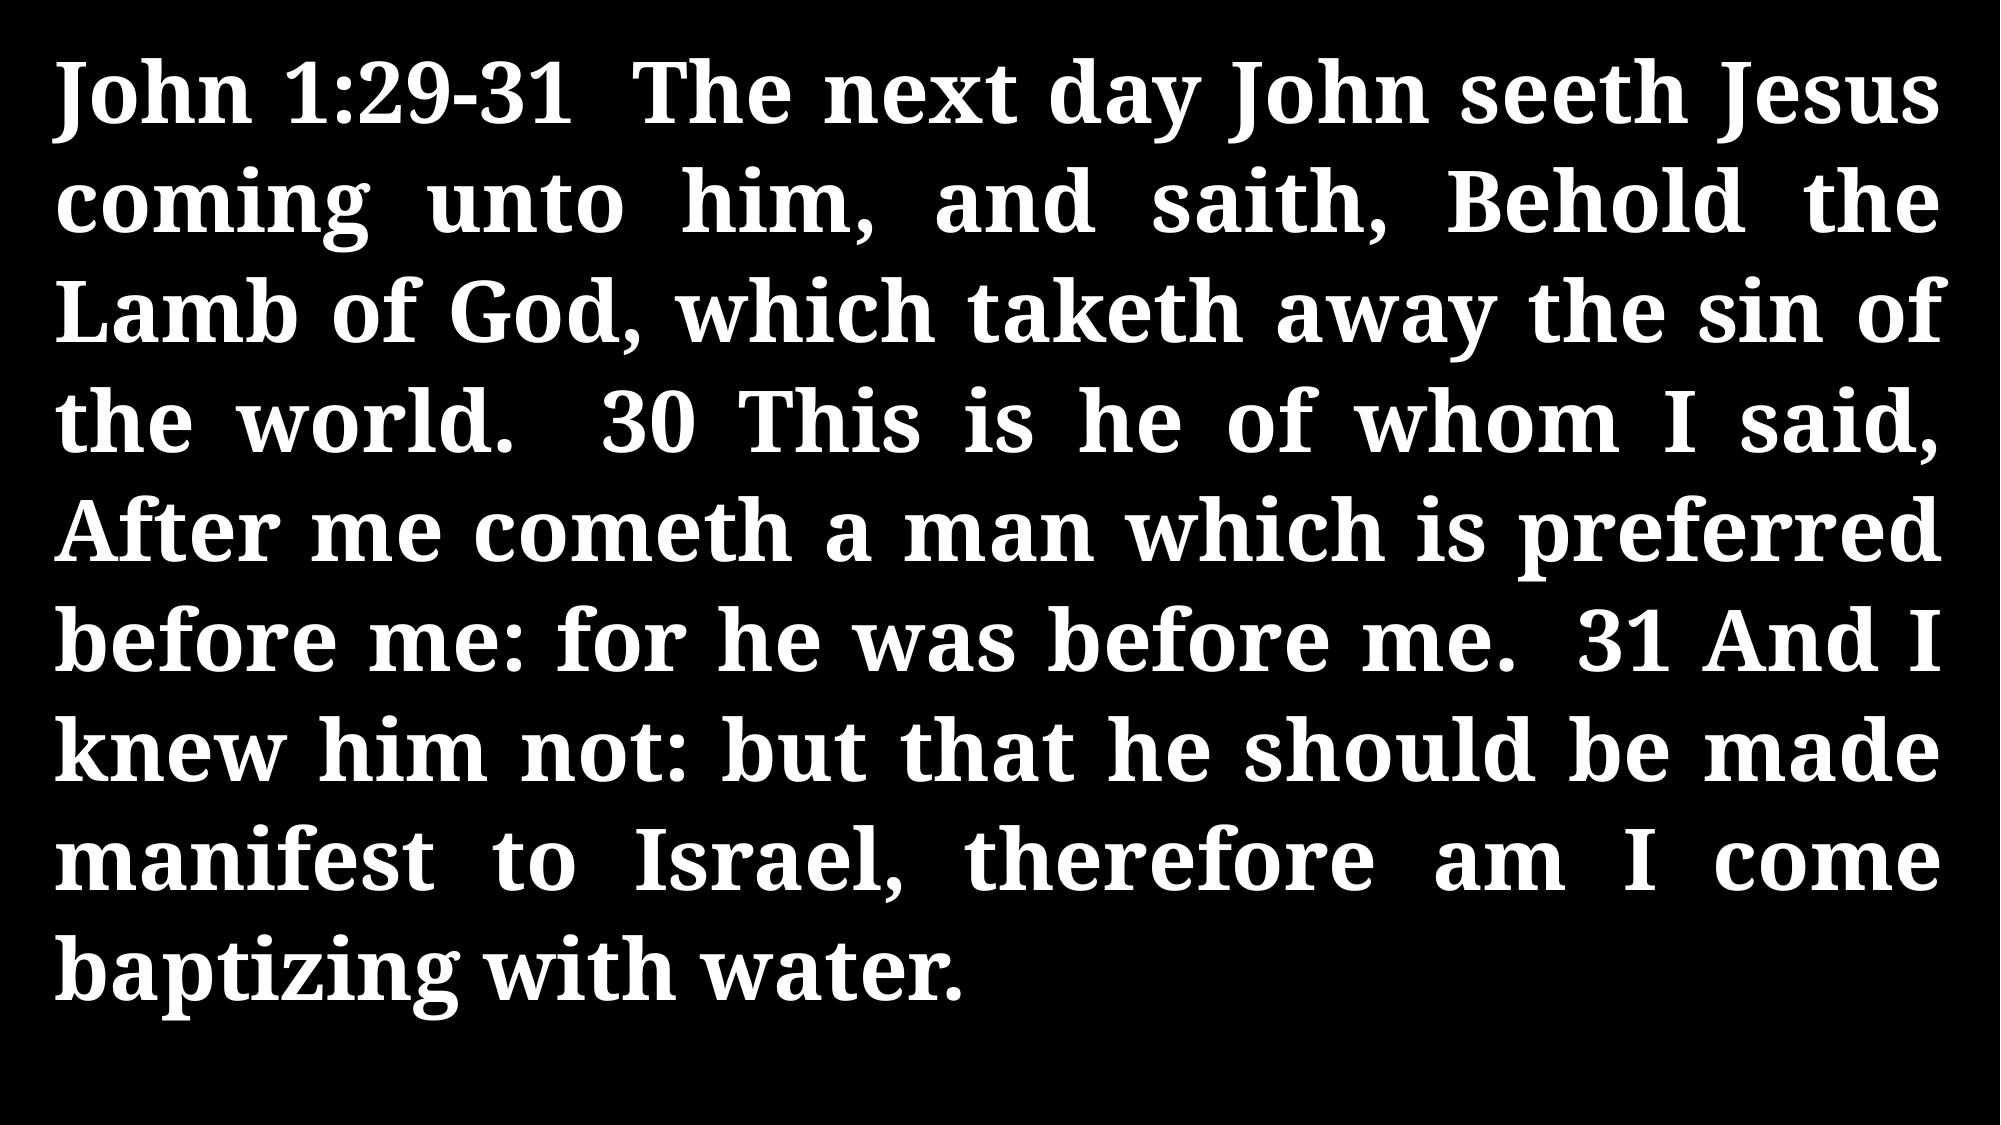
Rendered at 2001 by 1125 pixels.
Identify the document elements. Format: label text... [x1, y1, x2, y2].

text_box John 1:29-31 The next day John seeth Jesus coming unto him, and saith, Behold the Lamb of God, which taketh away the sin of the world. 30 This is he of whom I said, After me cometh a man which is preferred before me: for he was before me. 31 And I knew him not: but that he should be made manifest to Israel, therefore am I come baptizing with water. [39, 23, 1961, 1025]
